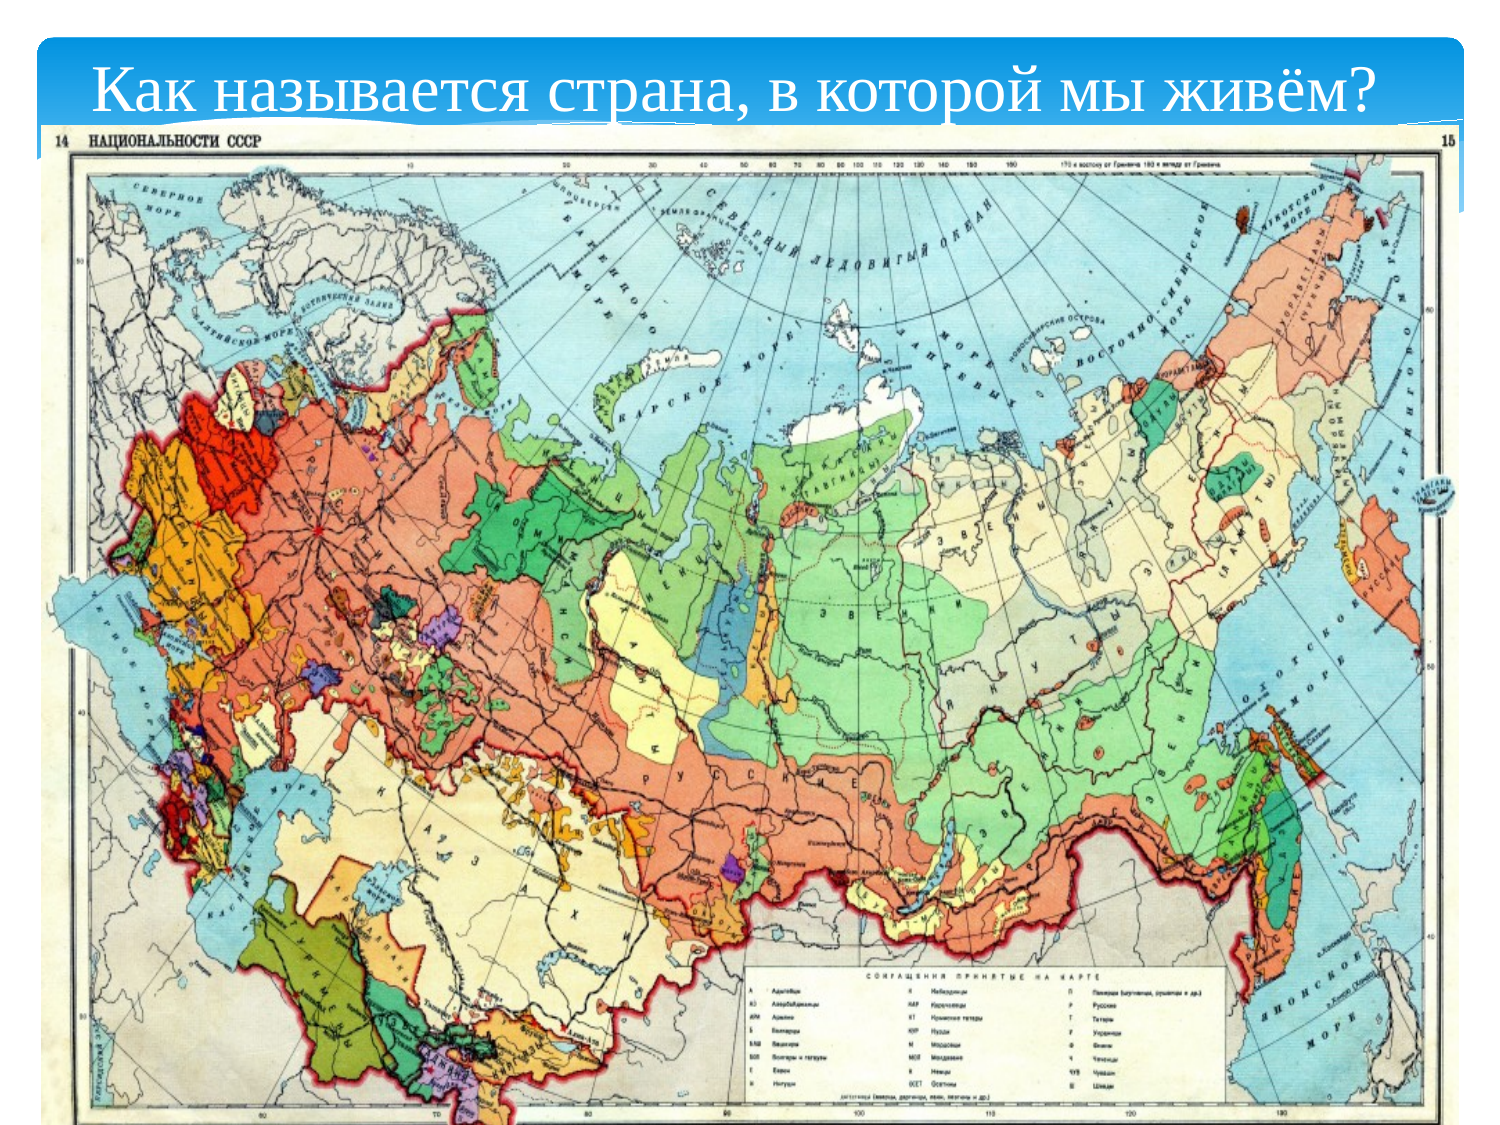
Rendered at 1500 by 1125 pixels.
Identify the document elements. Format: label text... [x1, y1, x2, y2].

title Как называется страна, в которой мы живём? [68, 0, 1419, 123]
picture [41, 125, 1459, 1125]
